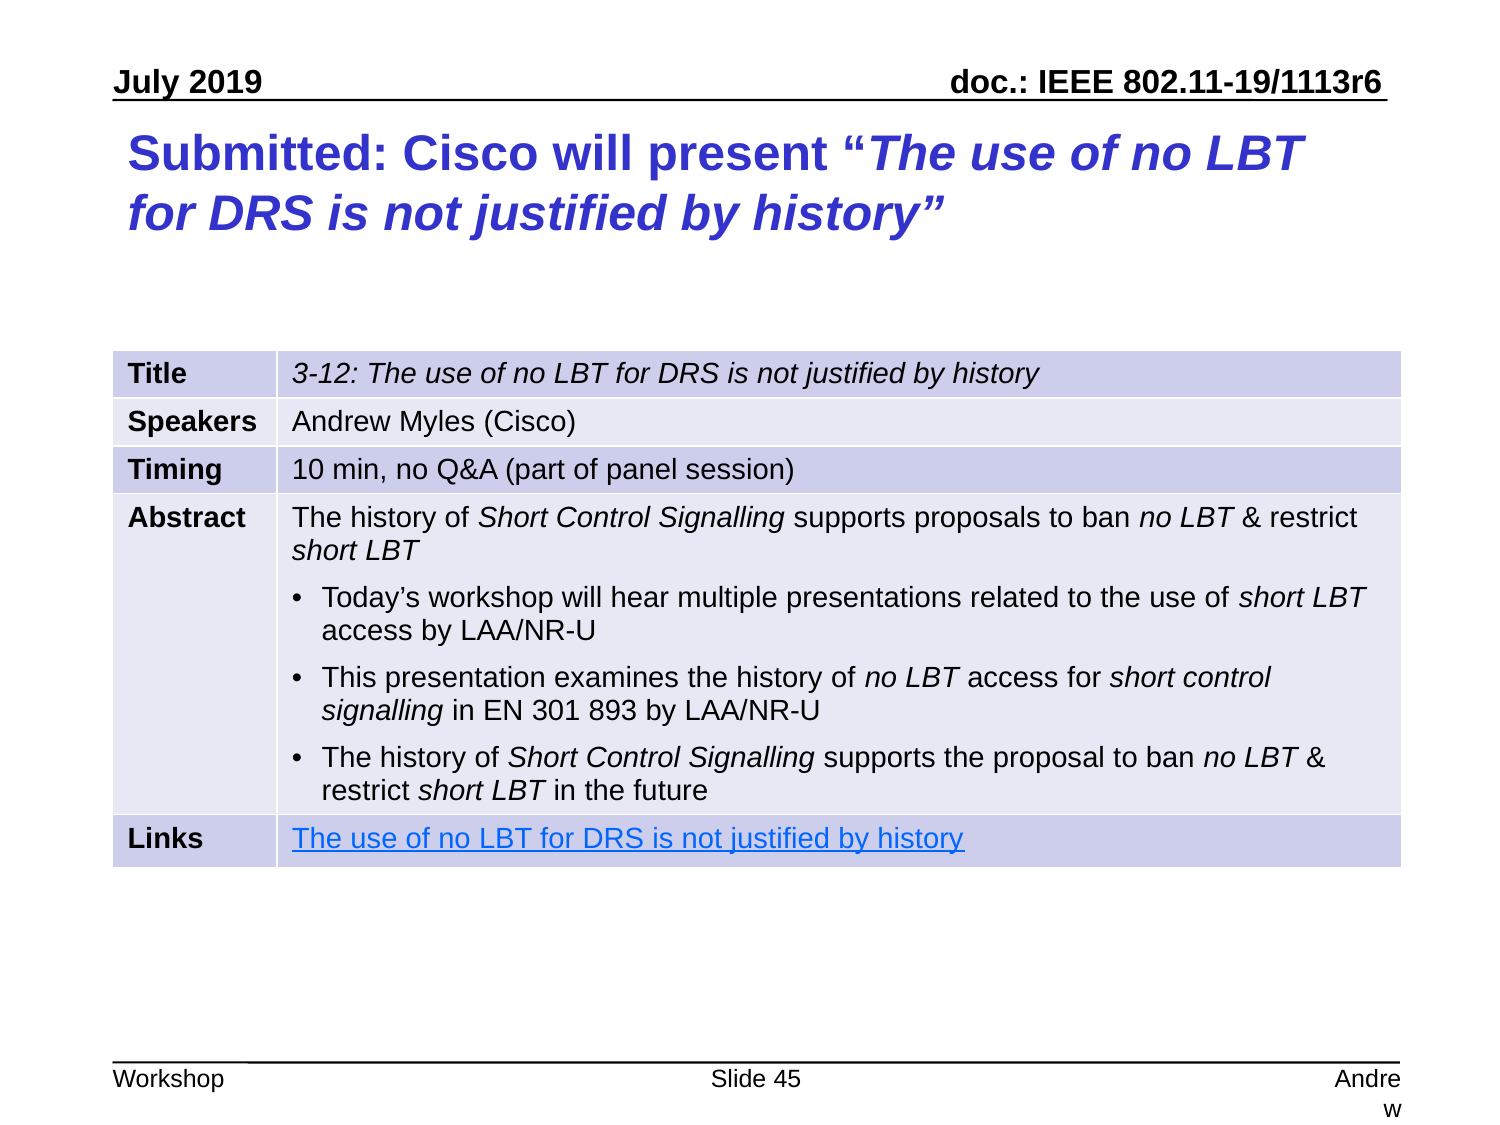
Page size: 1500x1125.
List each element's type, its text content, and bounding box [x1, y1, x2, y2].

table_cell 10 min, no Q&A (part of panel session) [278, 447, 1401, 493]
table_cell Timing [113, 447, 276, 493]
table_cell Andrew Myles (Cisco) [278, 399, 1401, 445]
table_cell The use of no LBT for DRS is not justified by history [278, 815, 1401, 867]
table_cell Speakers [113, 399, 276, 445]
title Submitted: Cisco will present “The use of no LBT for DRS is not justified by history” [112, 112, 1388, 288]
table_header Title [113, 351, 276, 397]
footer Andrew Myles, Cisco [1320, 1061, 1402, 1093]
table_cell Links [113, 815, 276, 867]
table_header 3-12: The use of no LBT for DRS is not justified by history [278, 351, 1401, 397]
table_cell Abstract [113, 494, 276, 814]
slide_number Slide 45 [709, 1061, 803, 1093]
table_cell The history of Short Control Signalling supports proposals to ban no LBT & restrict short LBT Today’s workshop will hear multiple presentations related to the use of short LBT access by LAA/NR-U This presentation examines the history of no LBT access for short control signalling in EN 301 893 by LAA/NR-U The history of Short Control Signalling supports the proposal to ban no LBT & restrict short LBT in the future [278, 494, 1401, 814]
